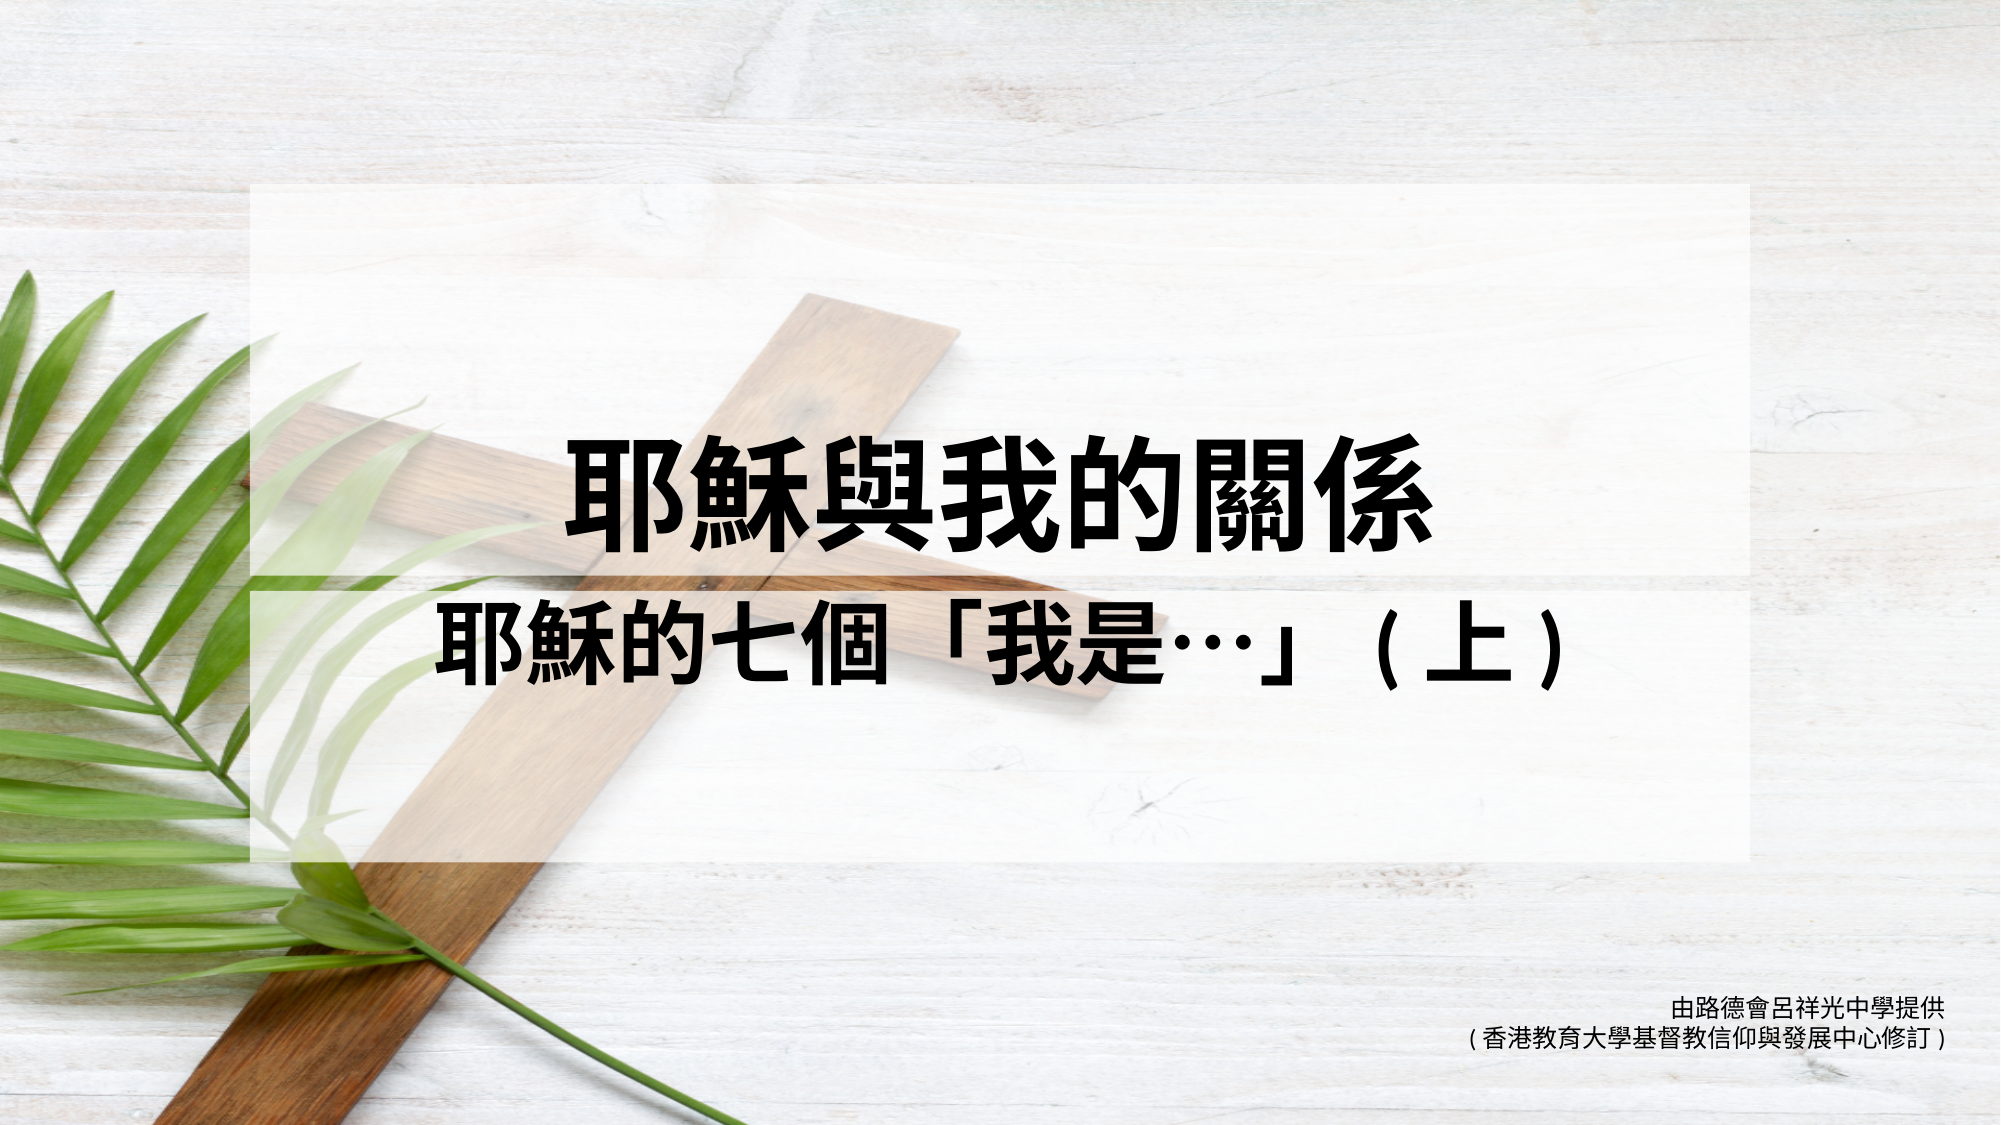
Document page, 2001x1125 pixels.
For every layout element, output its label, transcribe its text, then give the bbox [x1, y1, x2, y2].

text_box 由路德會呂祥光中學提供 (香港教育大學基督教信仰與發展中心修訂) [1335, 985, 1961, 1090]
picture [0, 0, 2001, 1125]
title 耶穌與我的關係 [249, 184, 1750, 576]
subtitle 耶穌的七個「我是…」(上) [249, 590, 1750, 863]
